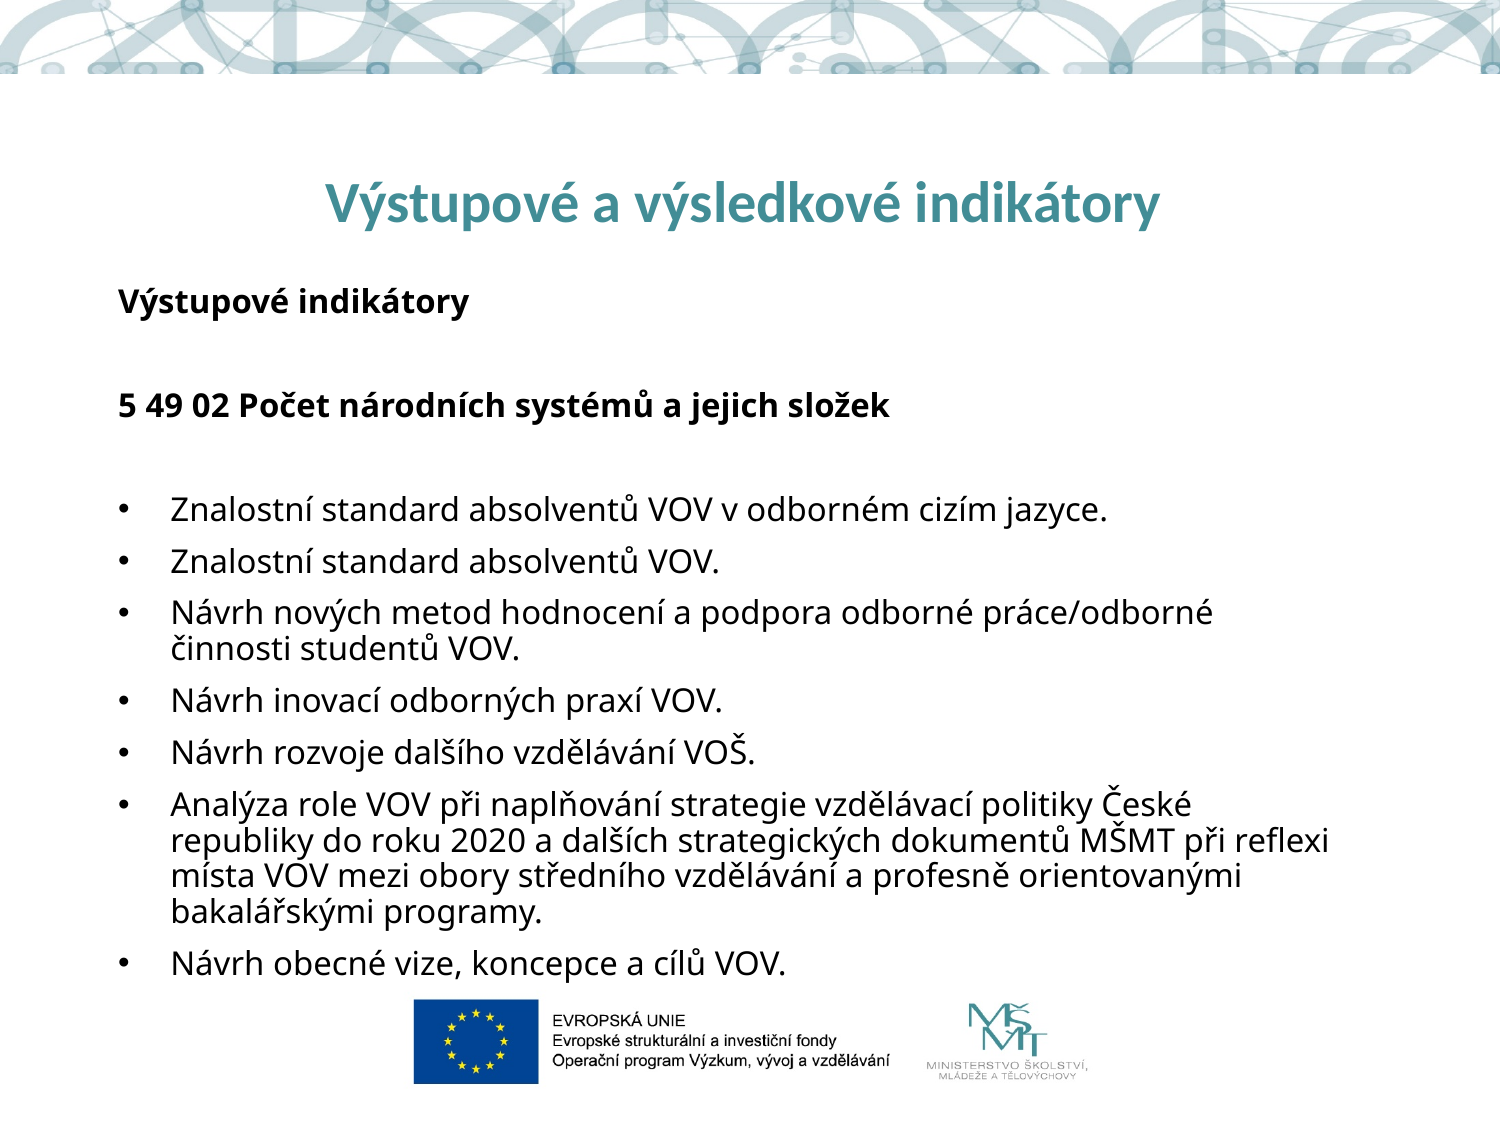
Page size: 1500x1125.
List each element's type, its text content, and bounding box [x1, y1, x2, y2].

list Výstupové indikátory 5 49 02 Počet národních systémů a jejich složek Znalostní standard absolventů VOV v odborném cizím jazyce. Znalostní standard absolventů VOV. Návrh nových metod hodnocení a podpora odborné práce/odborné činnosti studentů VOV. Návrh inovací odborných praxí VOV. Návrh rozvoje dalšího vzdělávání VOŠ. Analýza role VOV při naplňování strategie vzdělávací politiky České republiky do roku 2020 a dalších strategických dokumentů MŠMT při reflexi místa VOV mezi obory středního vzdělávání a profesně orientovanými bakalářskými programy. Návrh obecné vize, koncepce a cílů VOV. [103, 277, 1348, 994]
title Výstupové a výsledkové indikátory [103, 129, 1397, 278]
picture [371, 994, 1129, 1125]
picture [0, 0, 1500, 74]
